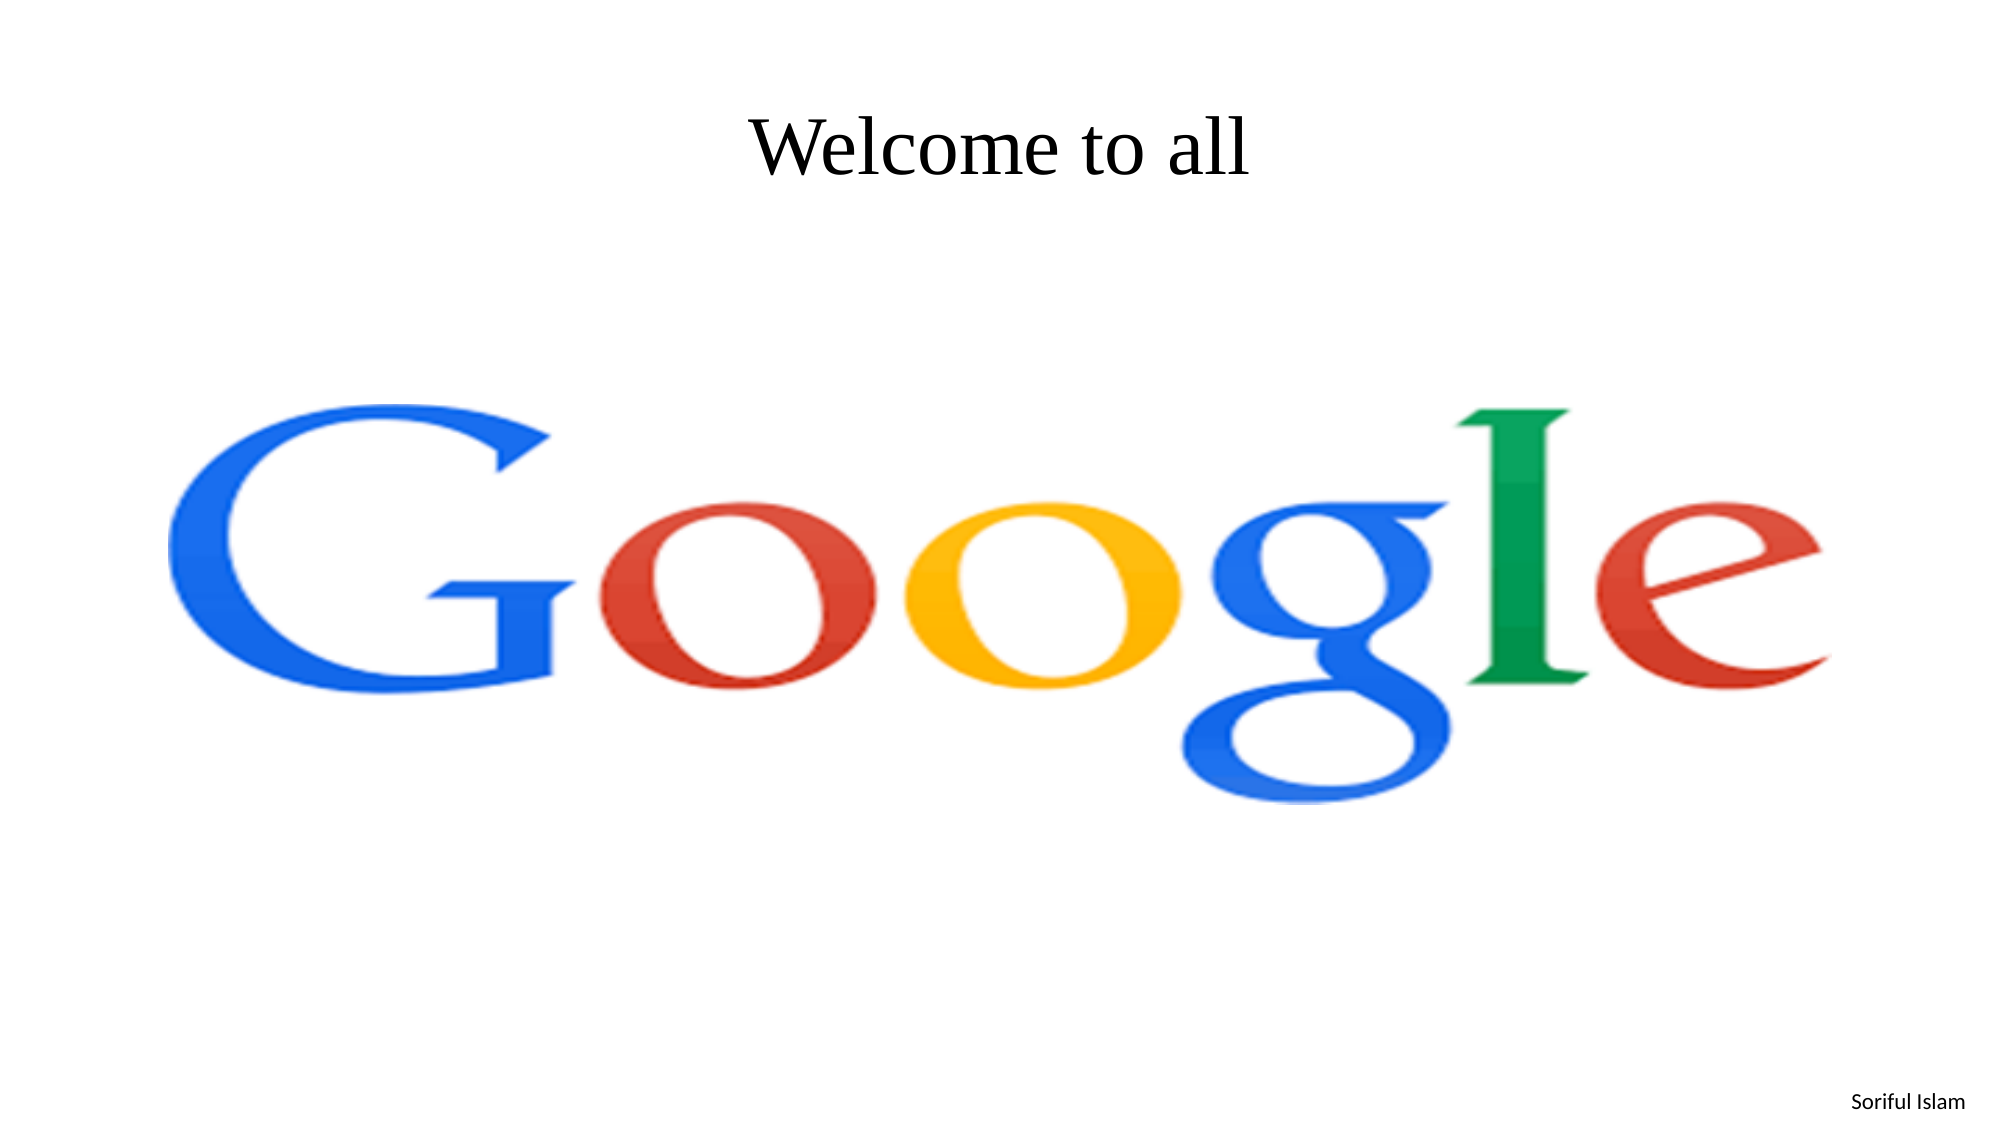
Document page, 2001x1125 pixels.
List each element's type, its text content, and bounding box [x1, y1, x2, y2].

text_box Welcome to all [731, 83, 1269, 199]
picture [168, 404, 1832, 805]
